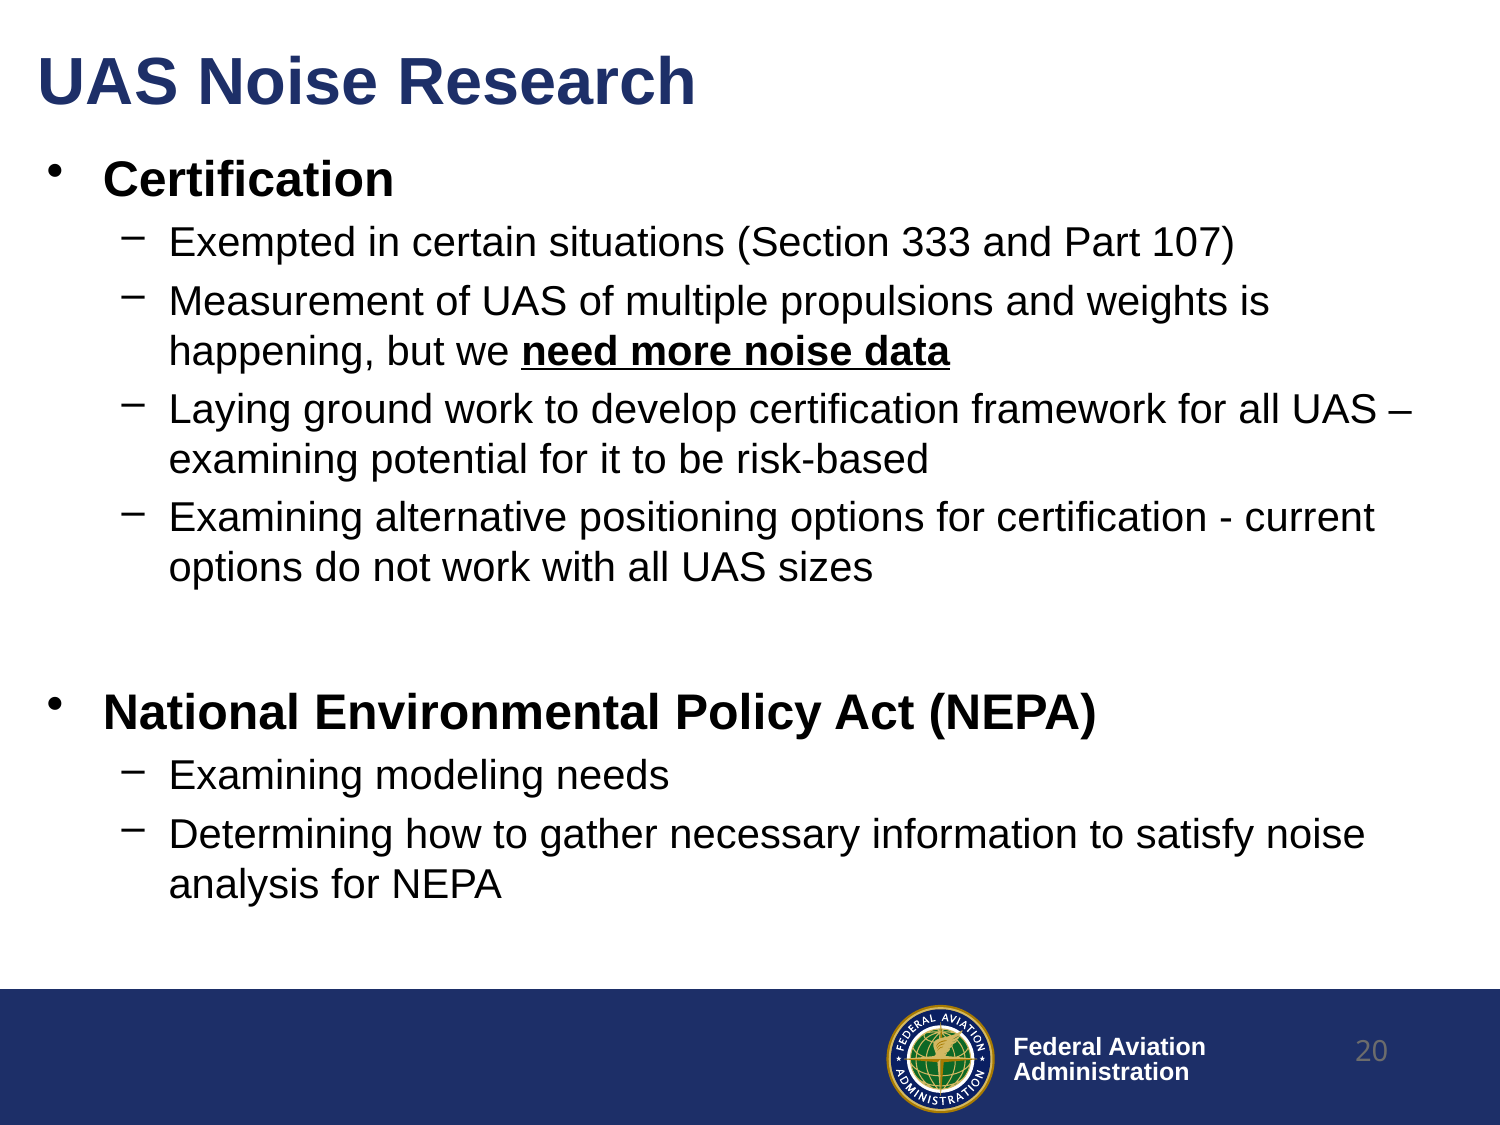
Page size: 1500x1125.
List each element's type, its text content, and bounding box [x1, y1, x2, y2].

slide_number 20 [1222, 1025, 1404, 1100]
title UAS Noise Research [22, 28, 1478, 129]
list Certification Exempted in certain situations (Section 333 and Part 107) Measurement of UAS of multiple propulsions and weights is happening, but we need more noise data Laying ground work to develop certification framework for all UAS – examining potential for it to be risk-based Examining alternative positioning options for certification - current options do not work with all UAS sizes National Environmental Policy Act (NEPA) Examining modeling needs Determining how to gather necessary information to satisfy noise analysis for NEPA [31, 139, 1457, 928]
